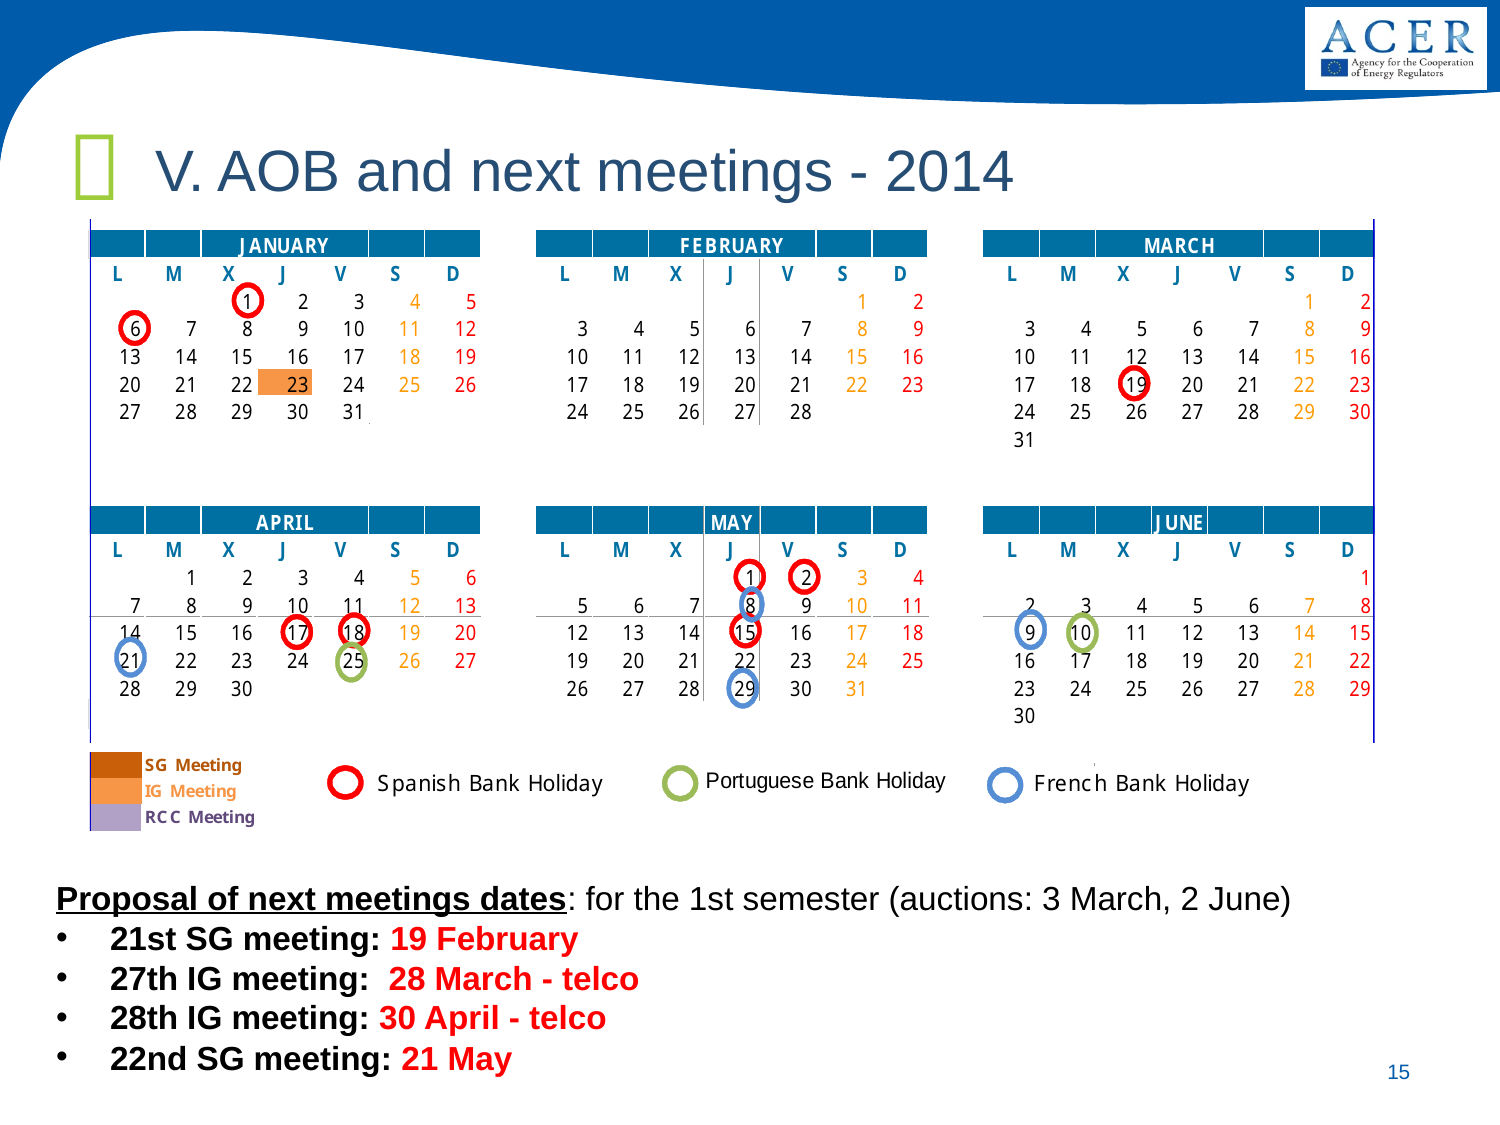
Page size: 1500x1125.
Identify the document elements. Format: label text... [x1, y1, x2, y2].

picture [88, 219, 1377, 743]
picture [1305, 7, 1487, 90]
text_box Proposal of next meetings dates: for the 1st semester (auctions: 3 March, 2 June) 21st SG meeting: 19 February 27th IG meeting: 28 March - telco 28th IG meeting: 30 April - telco 22nd SG meeting: 21 May [41, 869, 1436, 1084]
text_box V. AOB and next meetings - 2014 [140, 125, 1032, 211]
picture [88, 751, 1306, 832]
